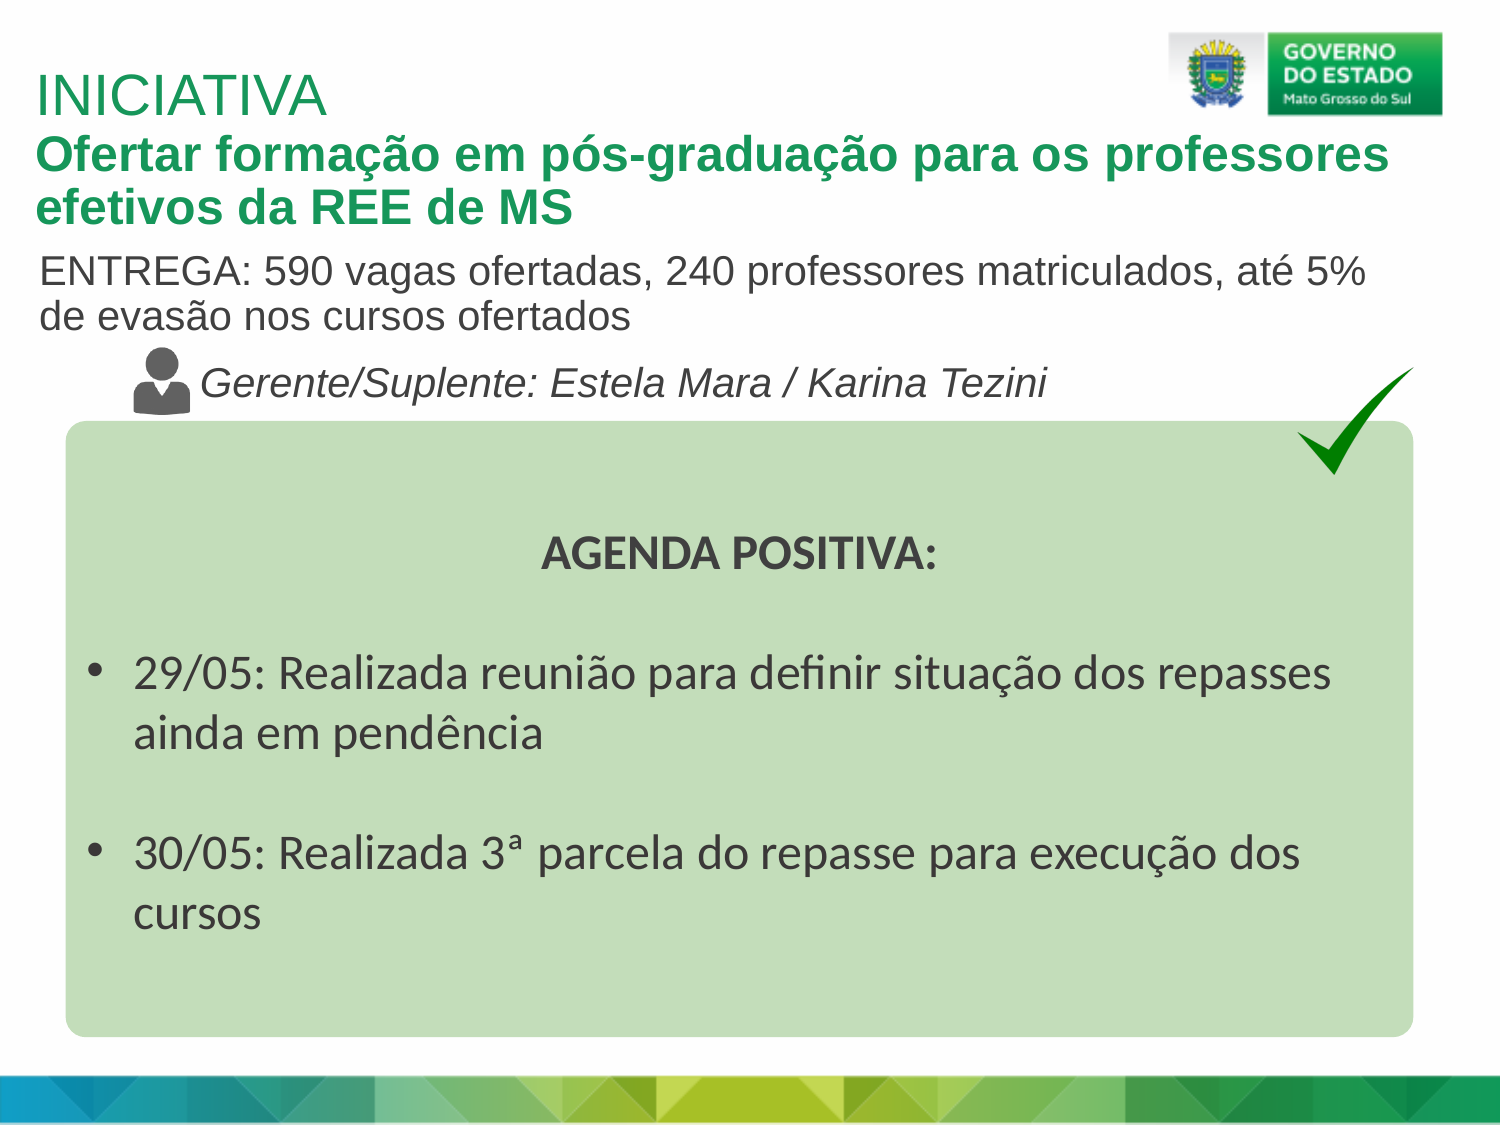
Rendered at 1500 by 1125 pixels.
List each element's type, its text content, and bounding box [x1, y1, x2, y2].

text_box INICIATIVA Ofertar formação em pós-graduação para os professores efetivos da REE de MS [20, 57, 1462, 131]
text_box ENTREGA: 590 vagas ofertadas, 240 professores matriculados, até 5% de evasão nos cursos ofertados [24, 242, 1429, 316]
text_box Gerente/Suplente: Estela Mara / Karina Tezini [184, 354, 1500, 428]
picture [0, 0, 1500, 1125]
text_box AGENDA POSITIVA: 29/05: Realizada reunião para definir situação dos repasses ainda em pendência 30/05: Realizada 3ª parcela do repasse para execução dos cursos [64, 419, 1415, 1039]
